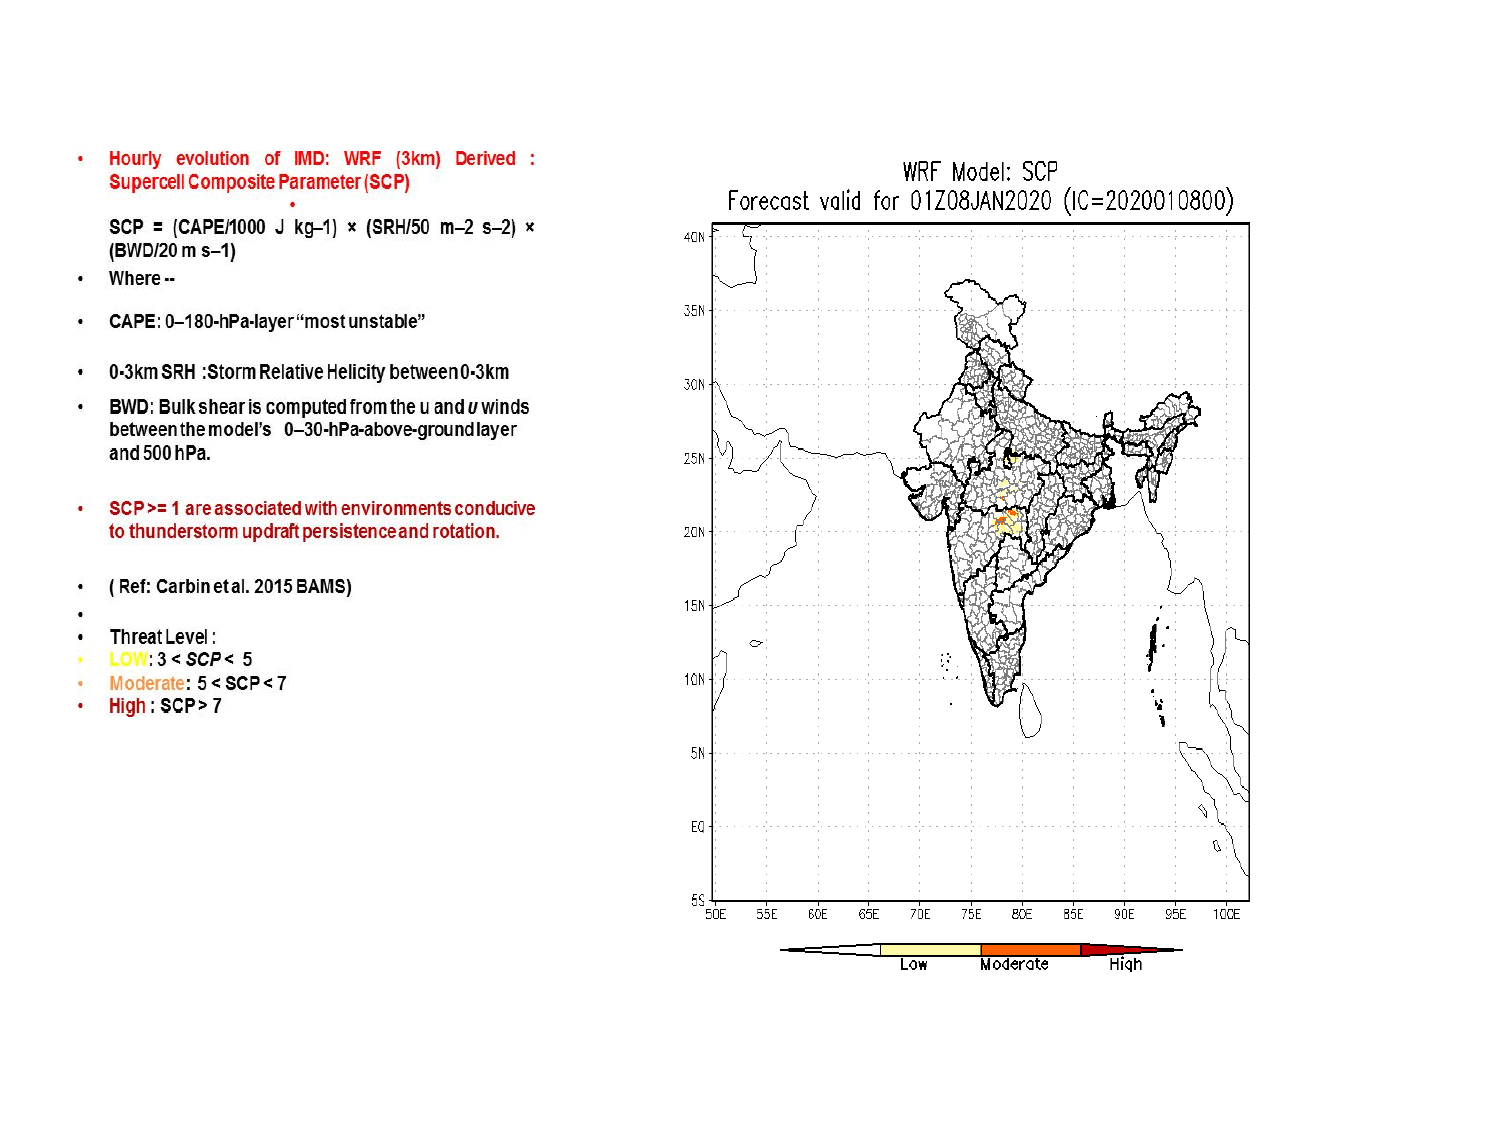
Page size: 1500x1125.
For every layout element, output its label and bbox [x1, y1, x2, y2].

picture [74, 149, 1426, 976]
